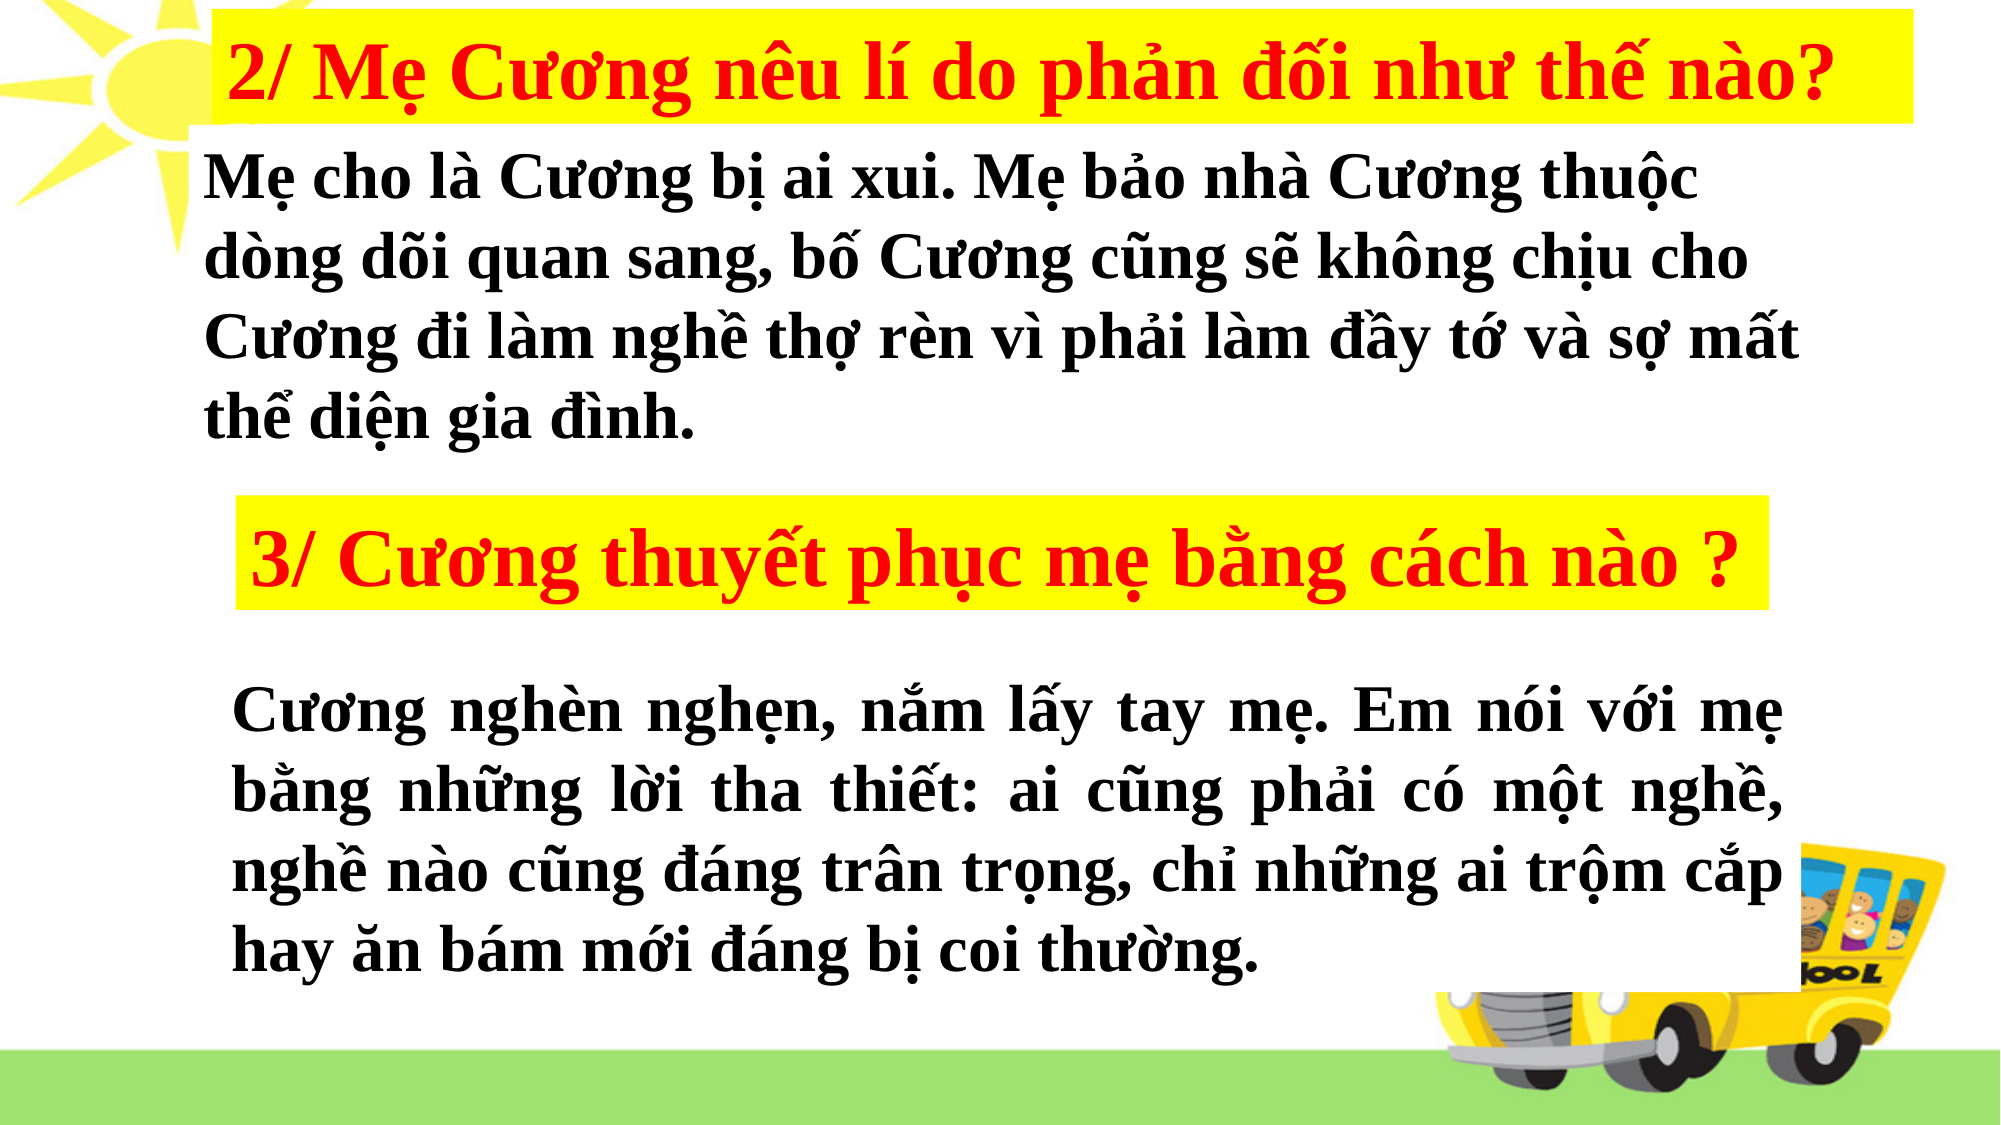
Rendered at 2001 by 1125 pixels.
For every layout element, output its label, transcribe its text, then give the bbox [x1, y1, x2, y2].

text_box Mẹ cho là Cương bị ai xui. Mẹ bảo nhà Cương thuộc dòng dõi quan sang, bố Cương cũng sẽ không chịu cho Cương đi làm nghề thợ rèn vì phải làm đầy tớ và sợ mất thể diện gia đình. [188, 124, 1873, 460]
picture [0, 0, 2001, 1125]
text_box Cương nghèn nghẹn, nắm lấy tay mẹ. Em nói với mẹ bằng những lời tha thiết: ai cũng phải có một nghề, nghề nào cũng đáng trân trọng, chỉ những ai trộm cắp hay ăn bám mới đáng bị coi thường. [216, 657, 1802, 993]
text_box 2/ Mẹ Cương nêu lí do phản đối như thế nào? [211, 8, 1914, 124]
text_box 3/ Cương thuyết phục mẹ bằng cách nào ? [235, 495, 1770, 610]
